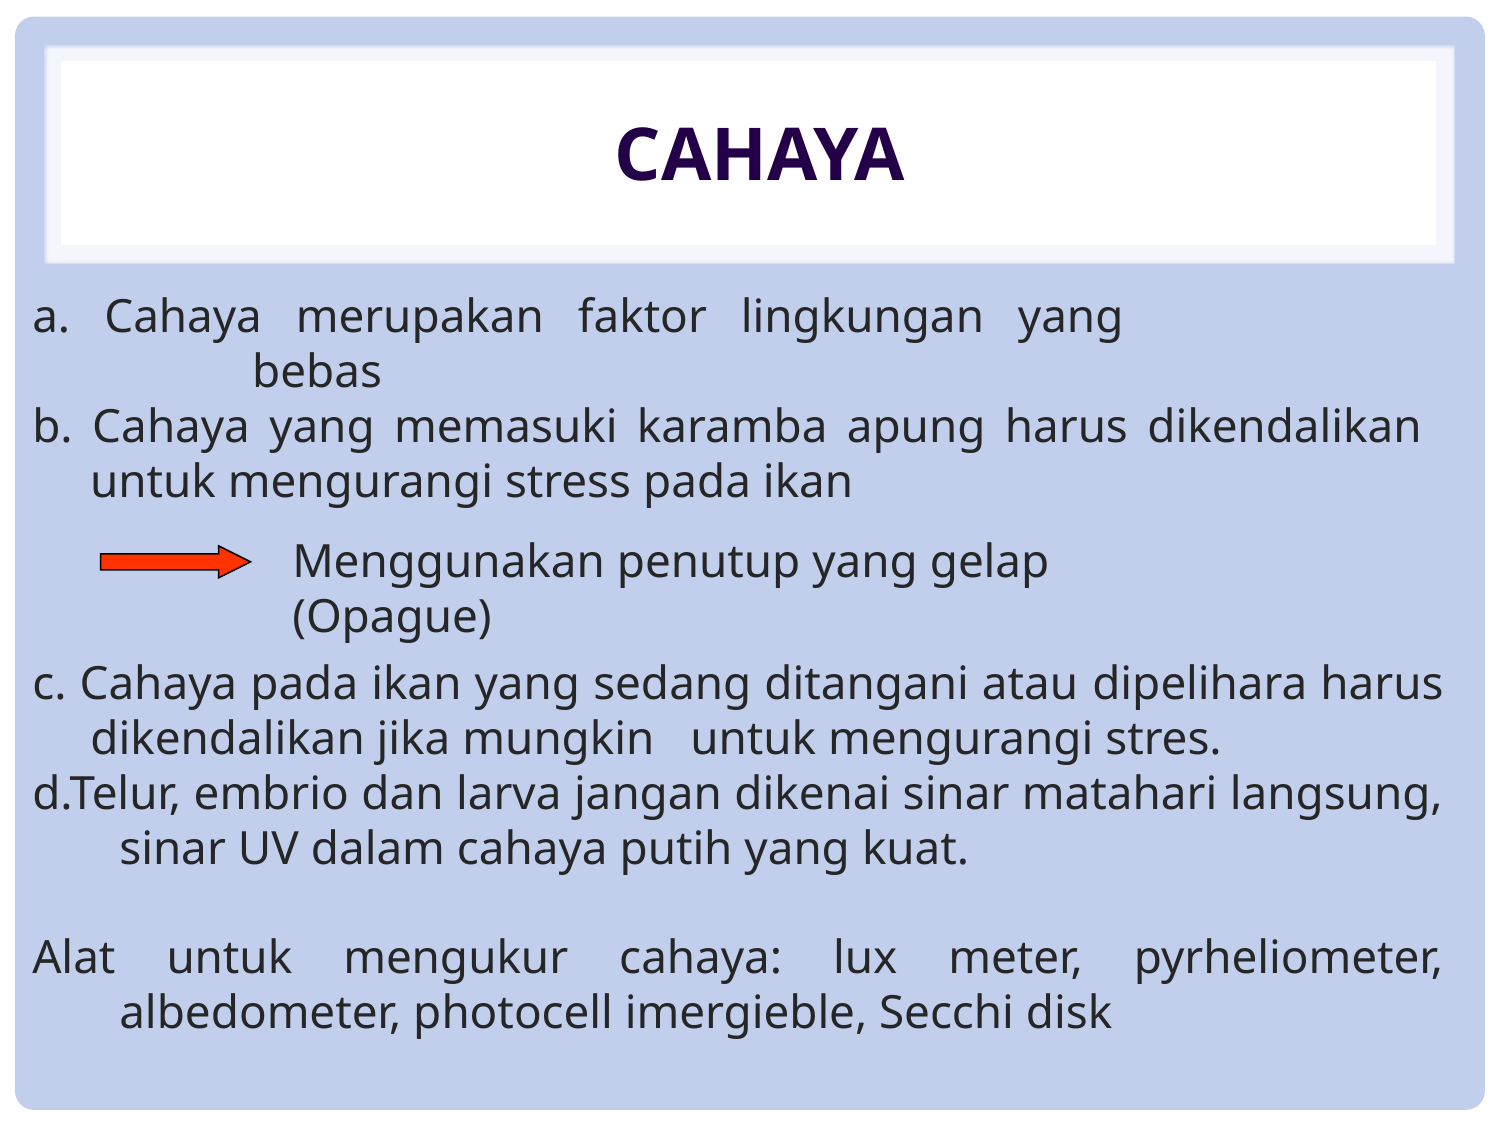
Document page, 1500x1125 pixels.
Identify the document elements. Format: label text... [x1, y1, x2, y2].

title Cahaya [82, 66, 1438, 237]
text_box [17, 278, 1459, 1125]
